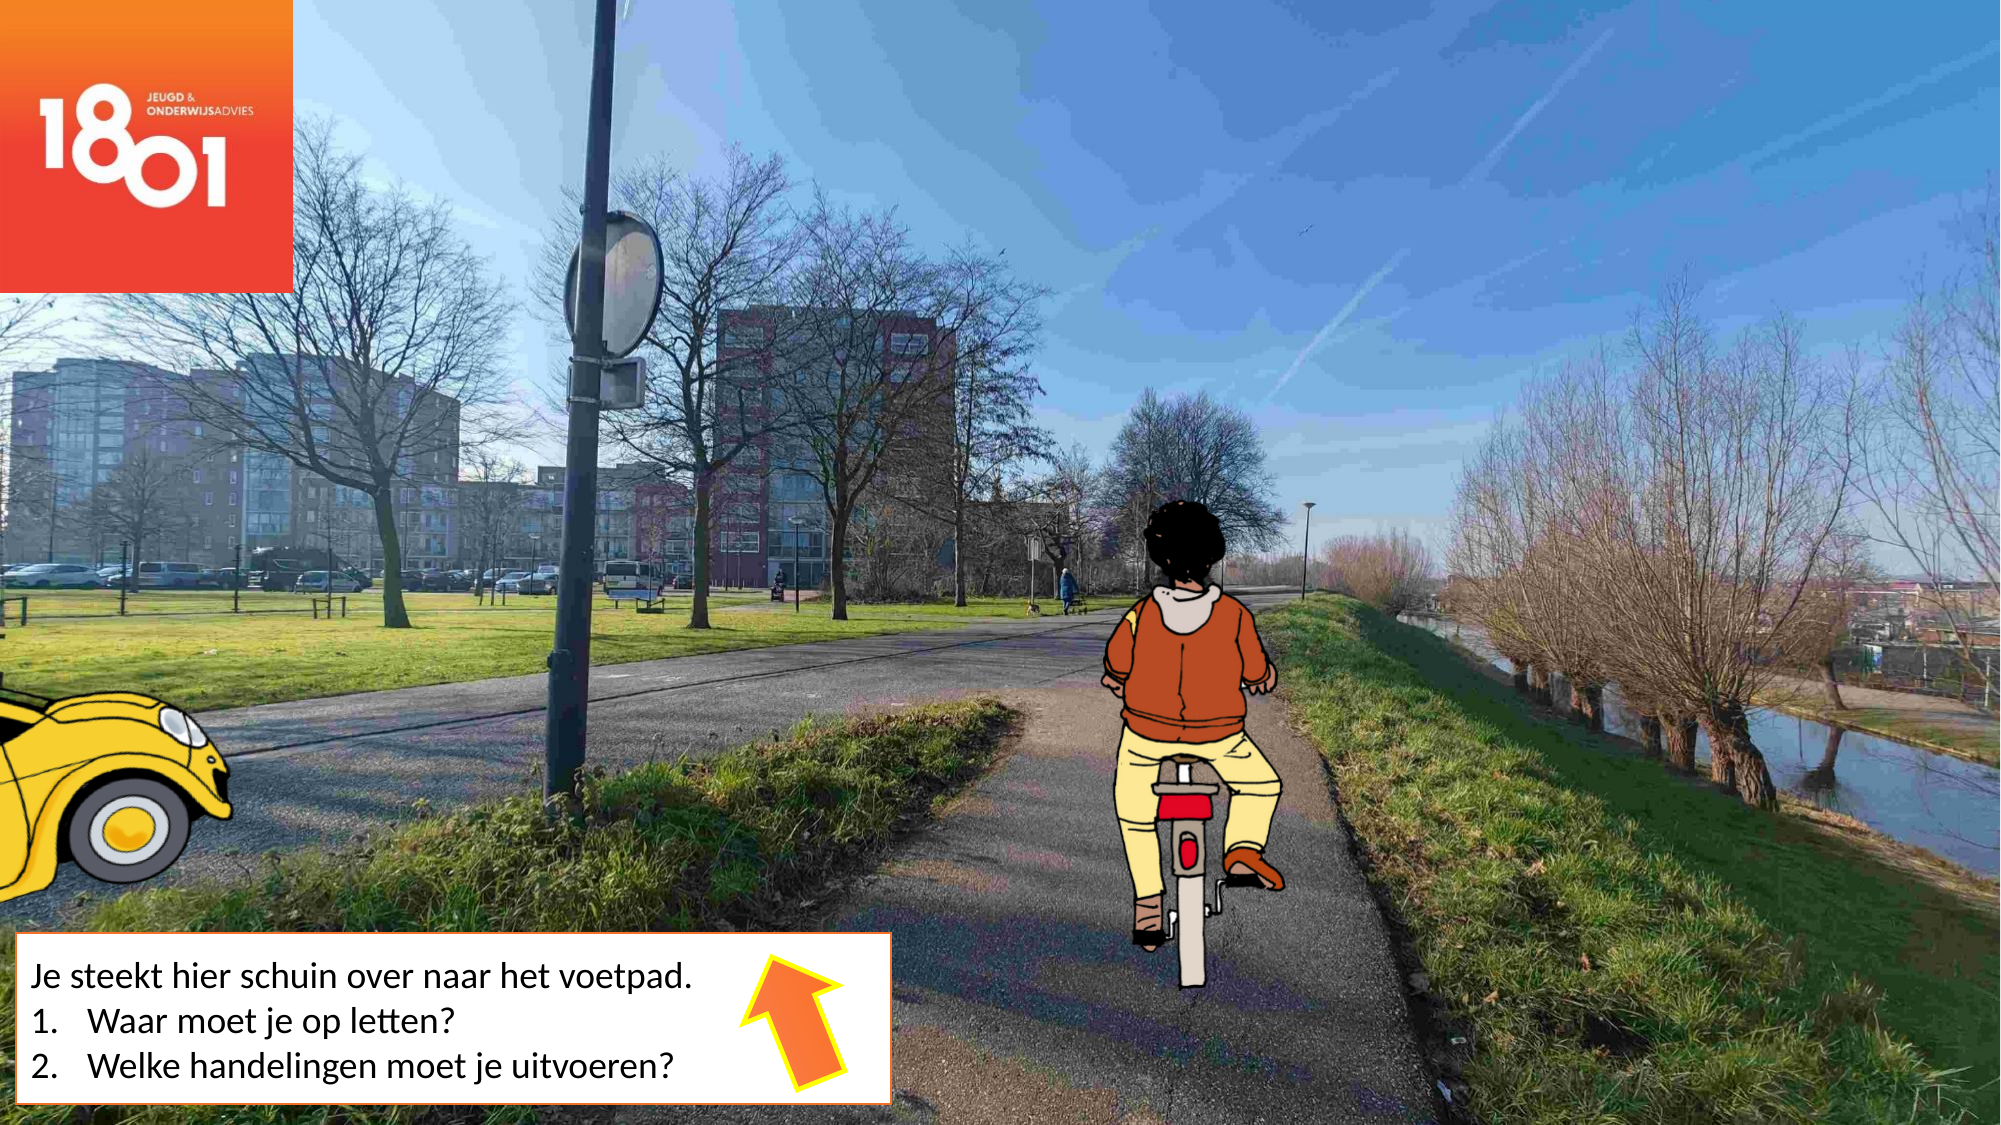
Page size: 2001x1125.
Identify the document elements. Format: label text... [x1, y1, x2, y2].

picture [0, 0, 2001, 1125]
text_box [742, 956, 846, 1091]
text_box Je steekt hier schuin over naar het voetpad. Waar moet je op letten? Welke handelingen moet je uitvoeren? [15, 932, 891, 1105]
